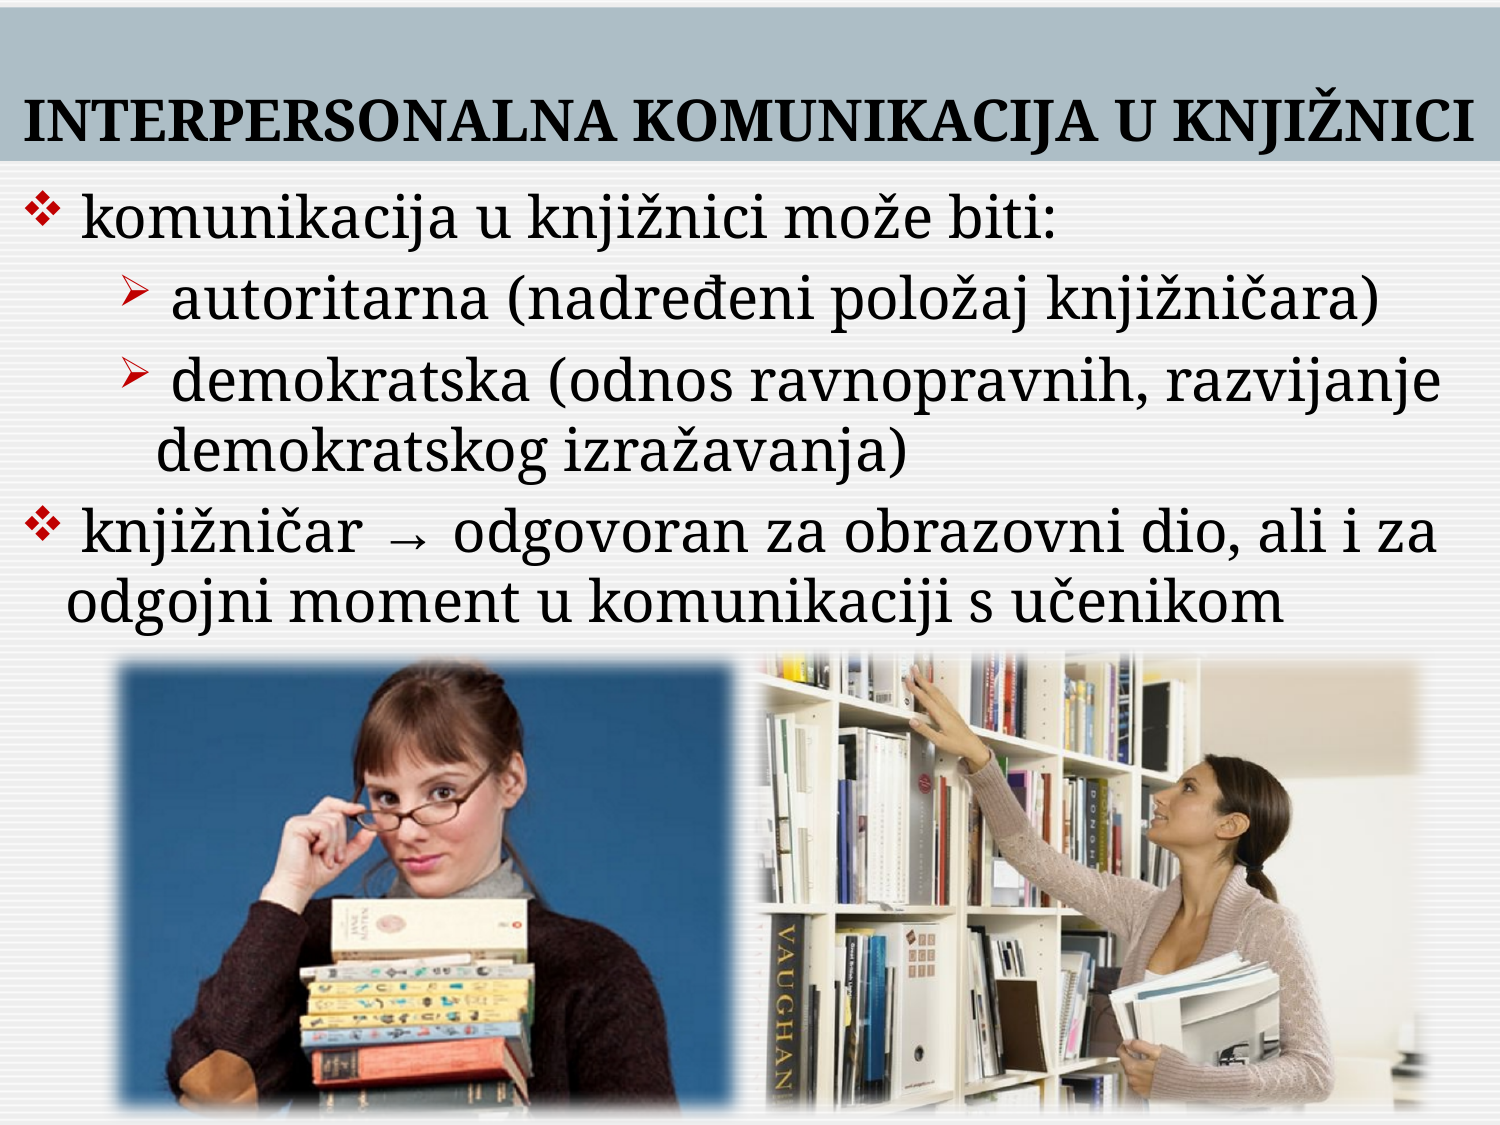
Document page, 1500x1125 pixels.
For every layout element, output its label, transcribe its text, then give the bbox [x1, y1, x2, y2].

picture [100, 644, 1436, 1125]
title INTERPERSONALNA KOMUNIKACIJA U KNJIŽNICI [0, 7, 1500, 161]
list komunikacija u knjižnici može biti: autoritarna (nadređeni položaj knjižničara) demokratska (odnos ravnopravnih, razvijanje demokratskog izražavanja) knjižničar → odgovoran za obrazovni dio, ali i za odgojni moment u komunikaciji s učenikom [5, 172, 1500, 1125]
